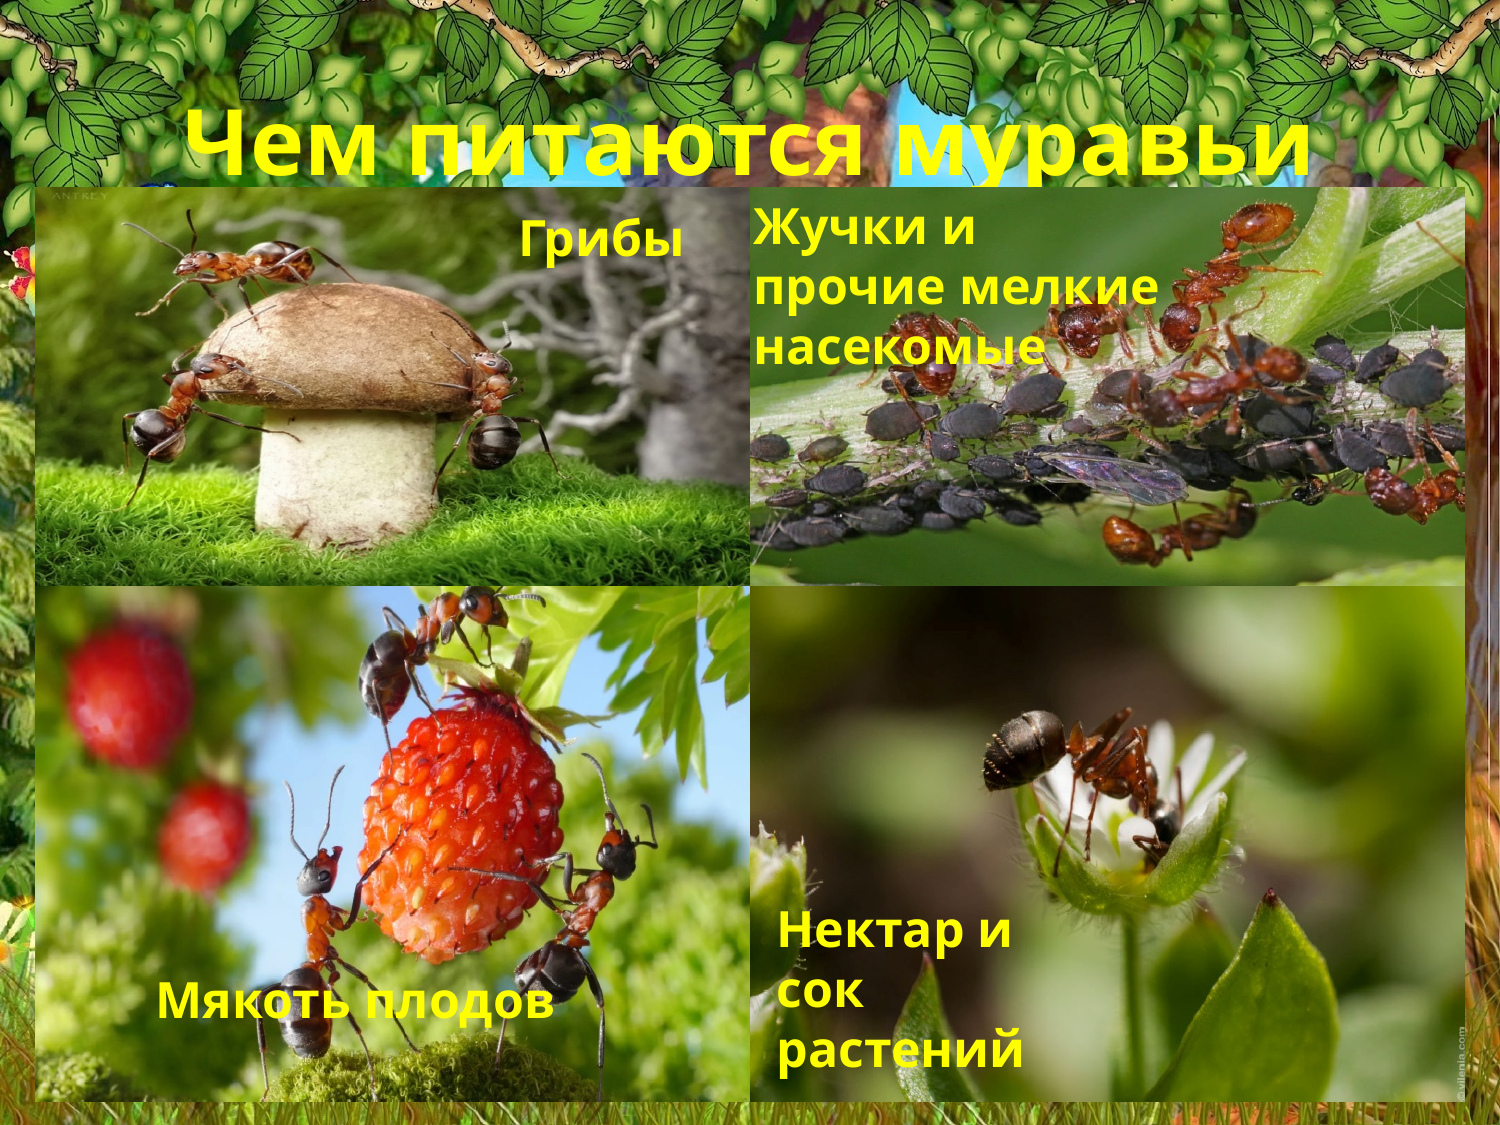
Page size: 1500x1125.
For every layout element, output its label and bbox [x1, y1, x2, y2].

picture [0, 0, 1500, 1125]
list [34, 594, 744, 1102]
